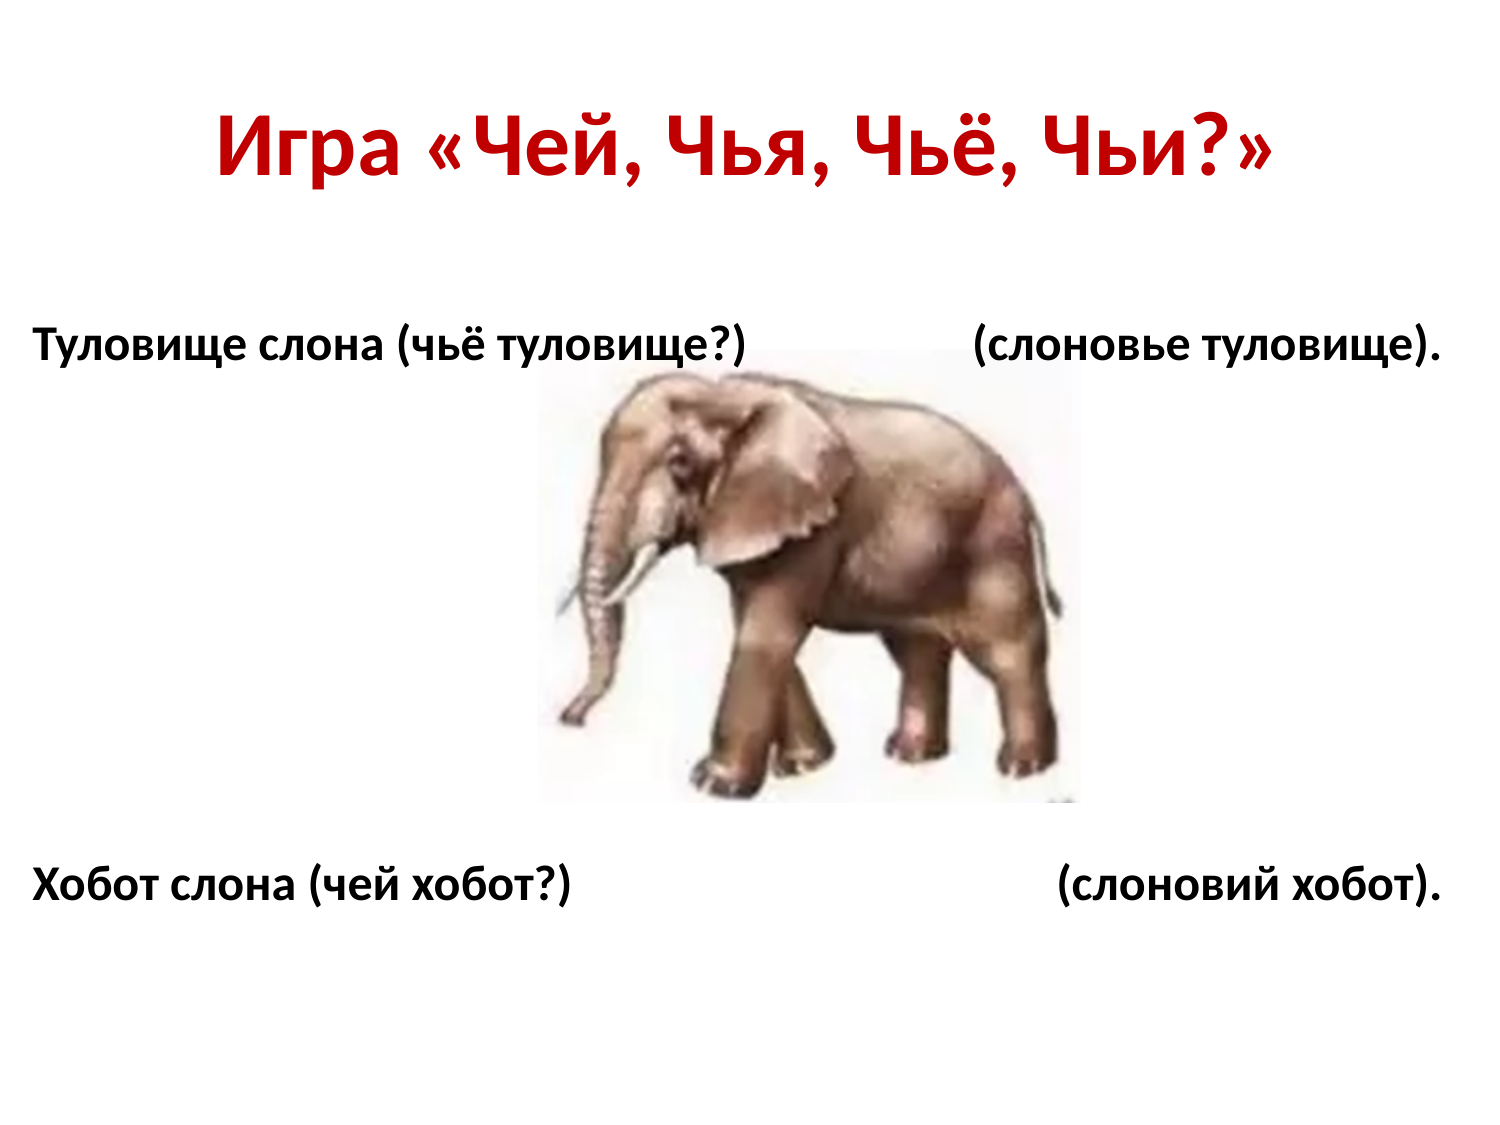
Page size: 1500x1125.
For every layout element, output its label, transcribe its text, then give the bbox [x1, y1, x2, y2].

text_box Туловище слона (чьё туловище?) (слоновье туловище). Хобот слона (чей хобот?) (слоновий хобот). [17, 302, 1471, 1013]
title Игра «Чей, Чья, Чьё, Чьи?» [75, 45, 1425, 233]
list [537, 349, 1081, 803]
